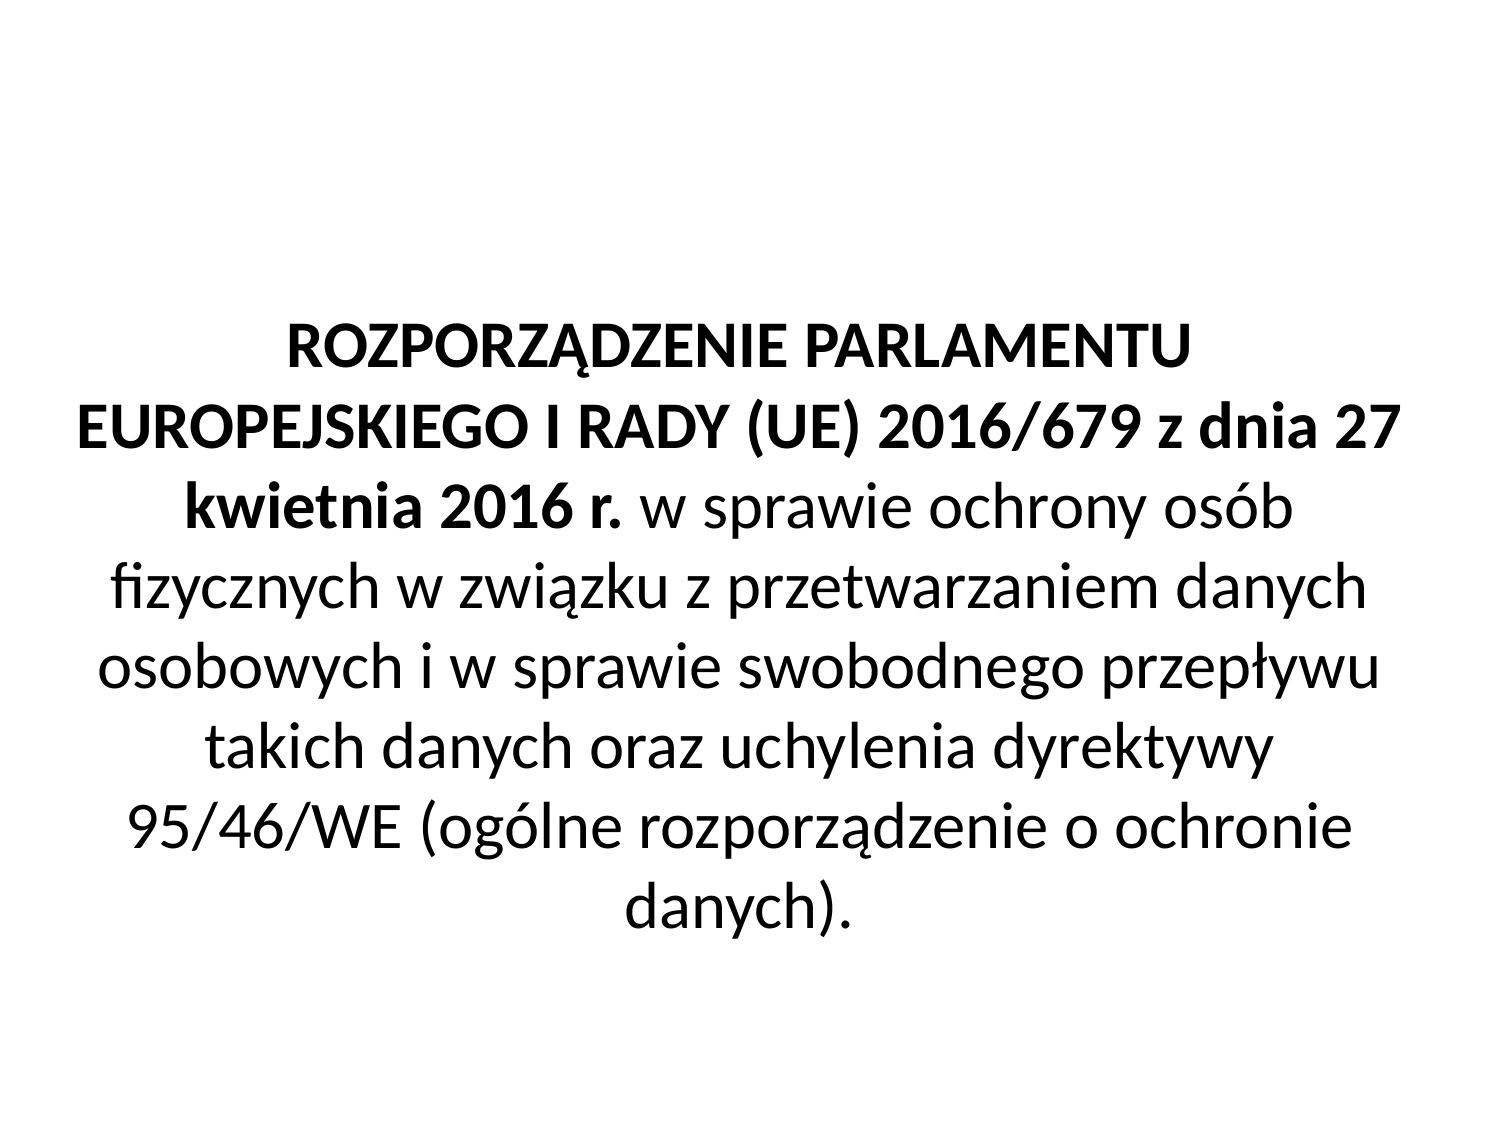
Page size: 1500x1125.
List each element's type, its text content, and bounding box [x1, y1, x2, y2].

text_box ROZPORZĄDZENIE PARLAMENTU EUROPEJSKIEGO I RADY (UE) 2016/679 z dnia 27 kwietnia 2016 r. w sprawie ochrony osób fizycznych w związku z przetwarzaniem danych osobowych i w sprawie swobodnego przepływu takich danych oraz uchylenia dyrektywy 95/46/WE (ogólne rozporządzenie o ochronie danych). [64, 113, 1415, 1035]
